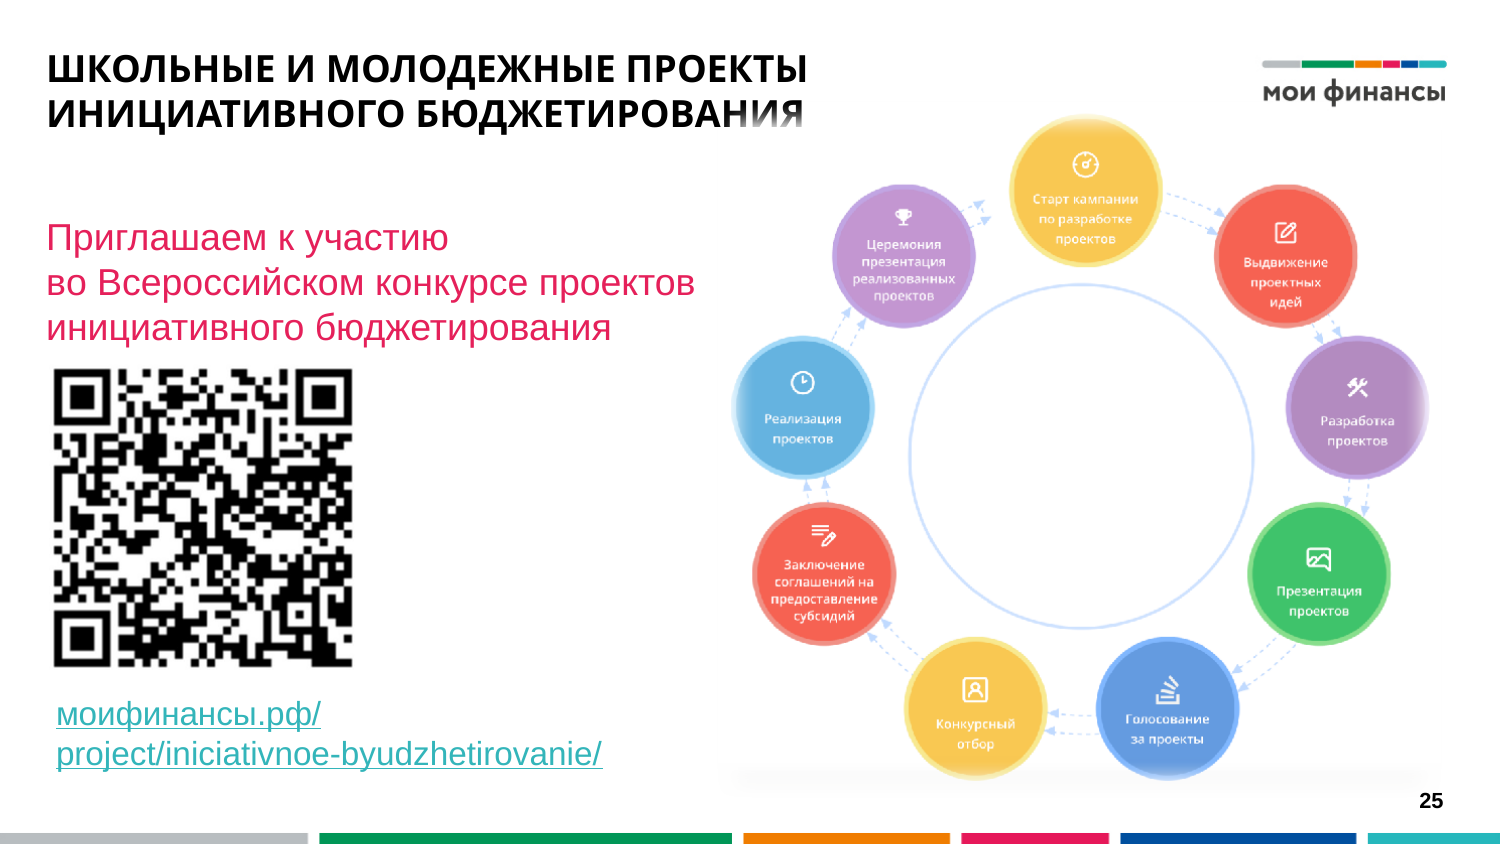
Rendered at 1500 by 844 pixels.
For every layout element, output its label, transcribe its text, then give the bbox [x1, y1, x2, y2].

text_box Приглашаем к участию во Всероссийском конкурсе проектов инициативного бюджетирования [31, 205, 716, 356]
text_box моифинансы.рф/ project/iniciativnoe-byudzhetirovanie/ [41, 684, 629, 820]
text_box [716, 100, 1443, 800]
text_box ШКОЛЬНЫЕ И МОЛОДЕЖНЫЕ ПРОЕКТЫ ИНИЦИАТИВНОГО БЮДЖЕТИРОВАНИЯ [31, 37, 1402, 143]
picture [0, 0, 1500, 844]
text_box 25 [1371, 778, 1492, 822]
